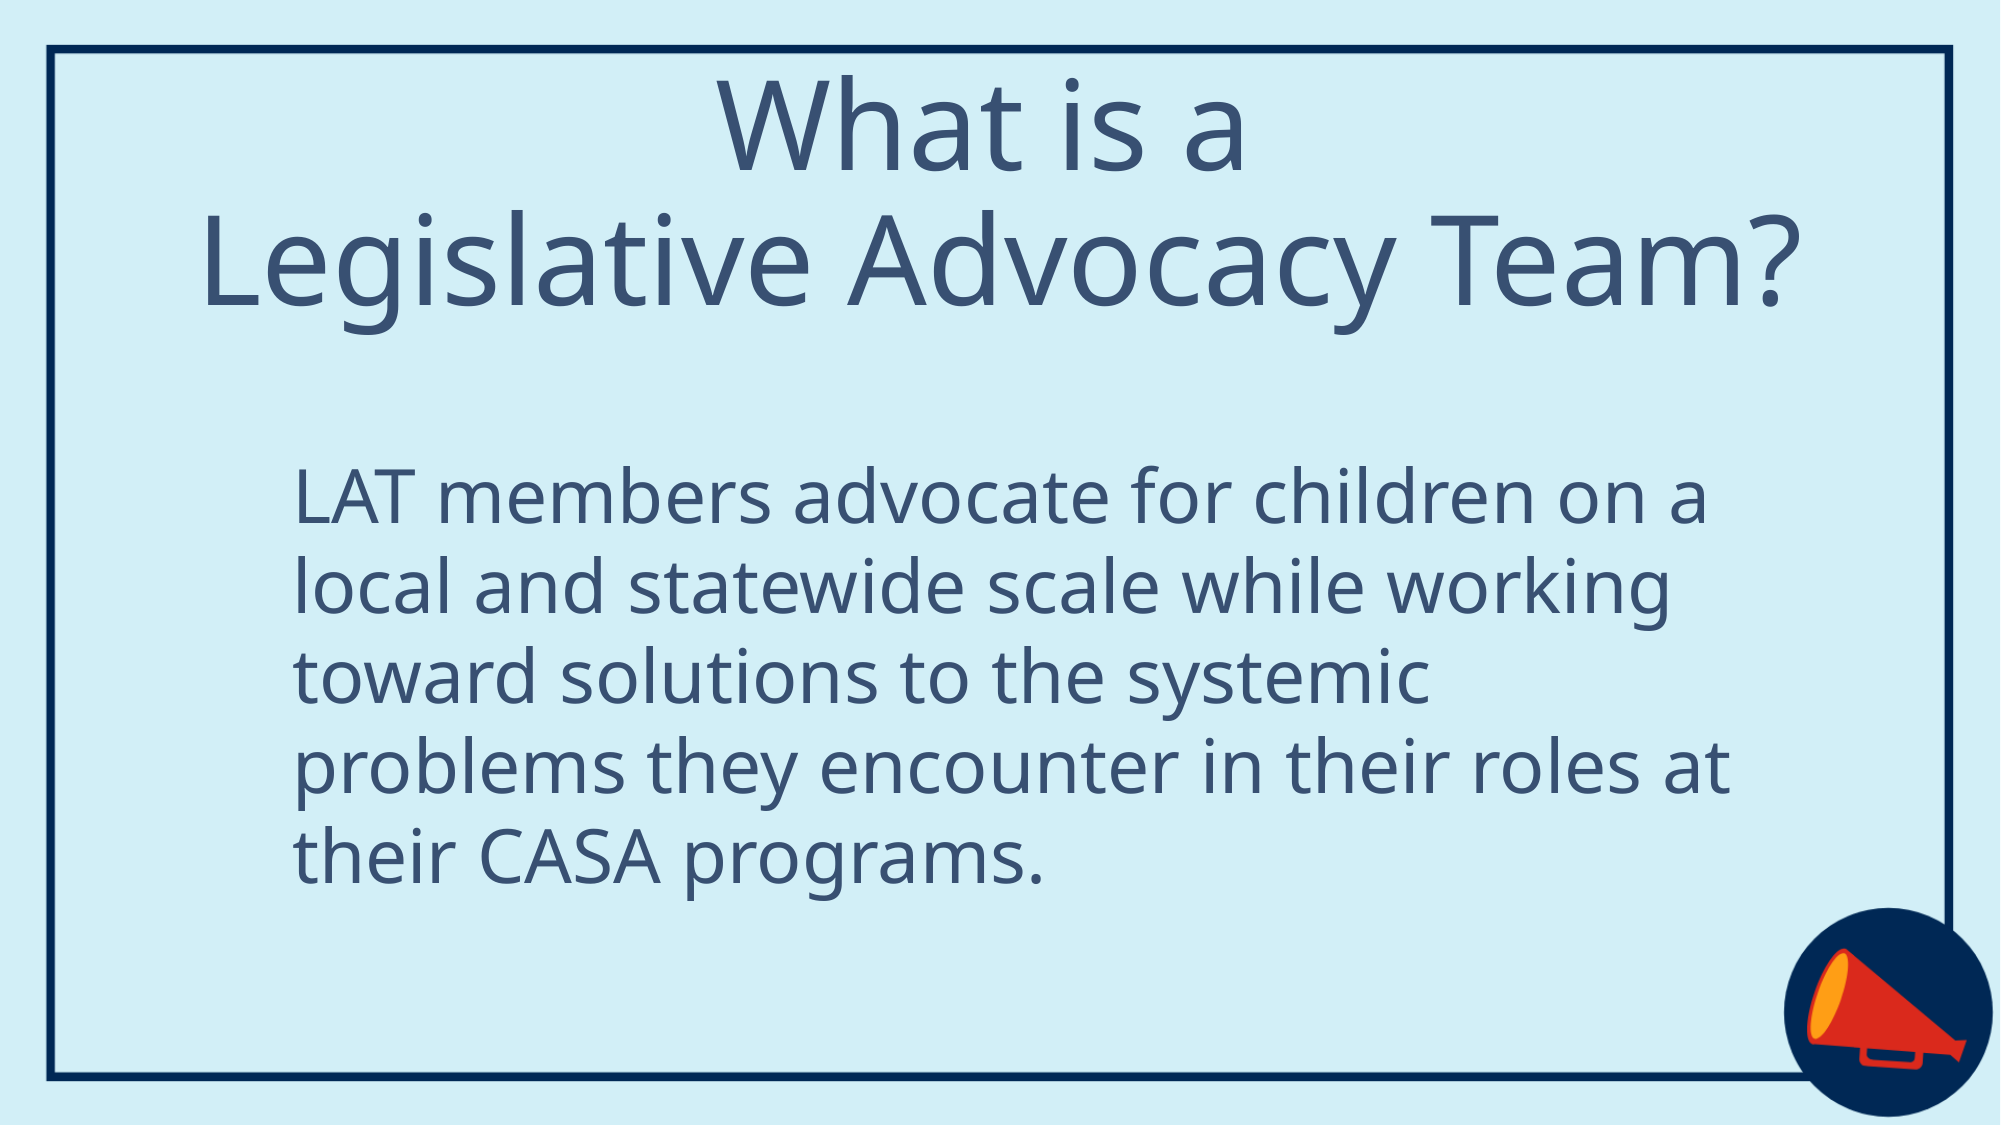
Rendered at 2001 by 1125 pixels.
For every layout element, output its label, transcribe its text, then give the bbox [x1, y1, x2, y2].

list LAT members advocate for children on a local and statewide scale while working toward solutions to the systemic problems they encounter in their roles at their CASA programs. [277, 440, 1785, 1042]
picture [0, 0, 2001, 1125]
list What is a Legislative Advocacy Team? [0, 126, 2000, 269]
